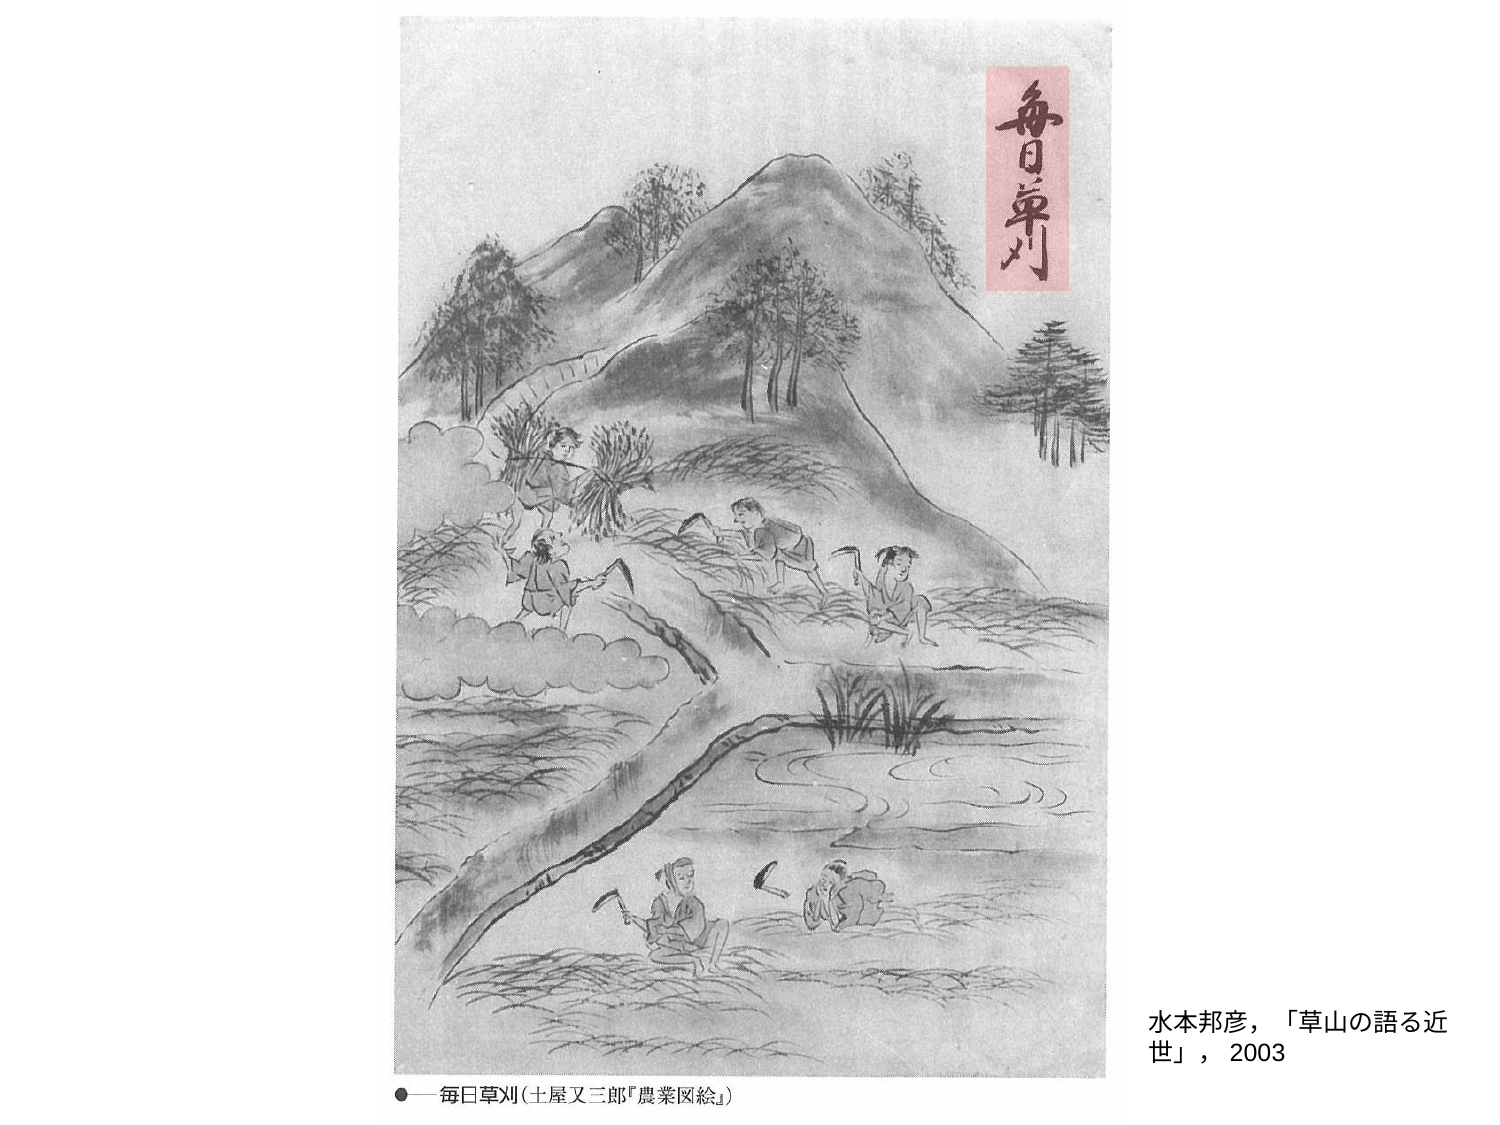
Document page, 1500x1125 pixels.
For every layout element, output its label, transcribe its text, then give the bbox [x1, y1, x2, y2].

text_box 水本邦彦，「草山の語る近世」，2003 [1133, 999, 1500, 1075]
picture [375, 0, 1125, 1125]
